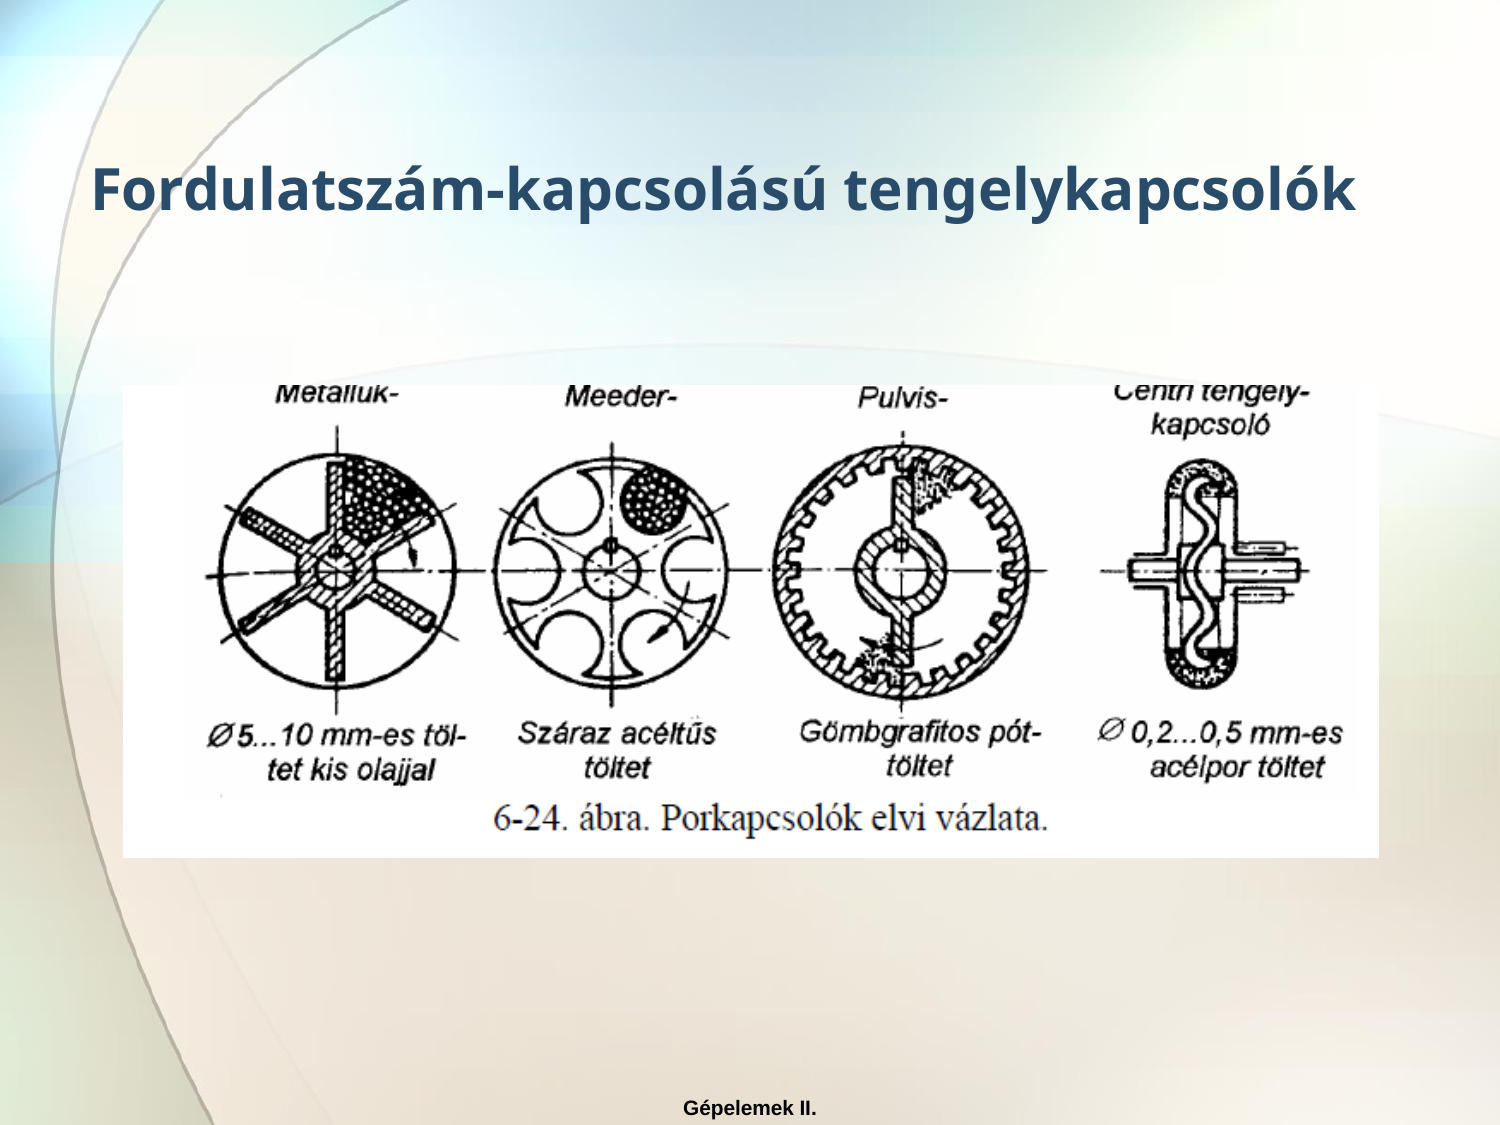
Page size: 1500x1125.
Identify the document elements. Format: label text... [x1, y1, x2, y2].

picture [0, 0, 1500, 1125]
footer Gépelemek II. [512, 1087, 988, 1125]
title Fordulatszám-kapcsolású tengelykapcsolók [75, 112, 1400, 263]
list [123, 385, 1380, 859]
